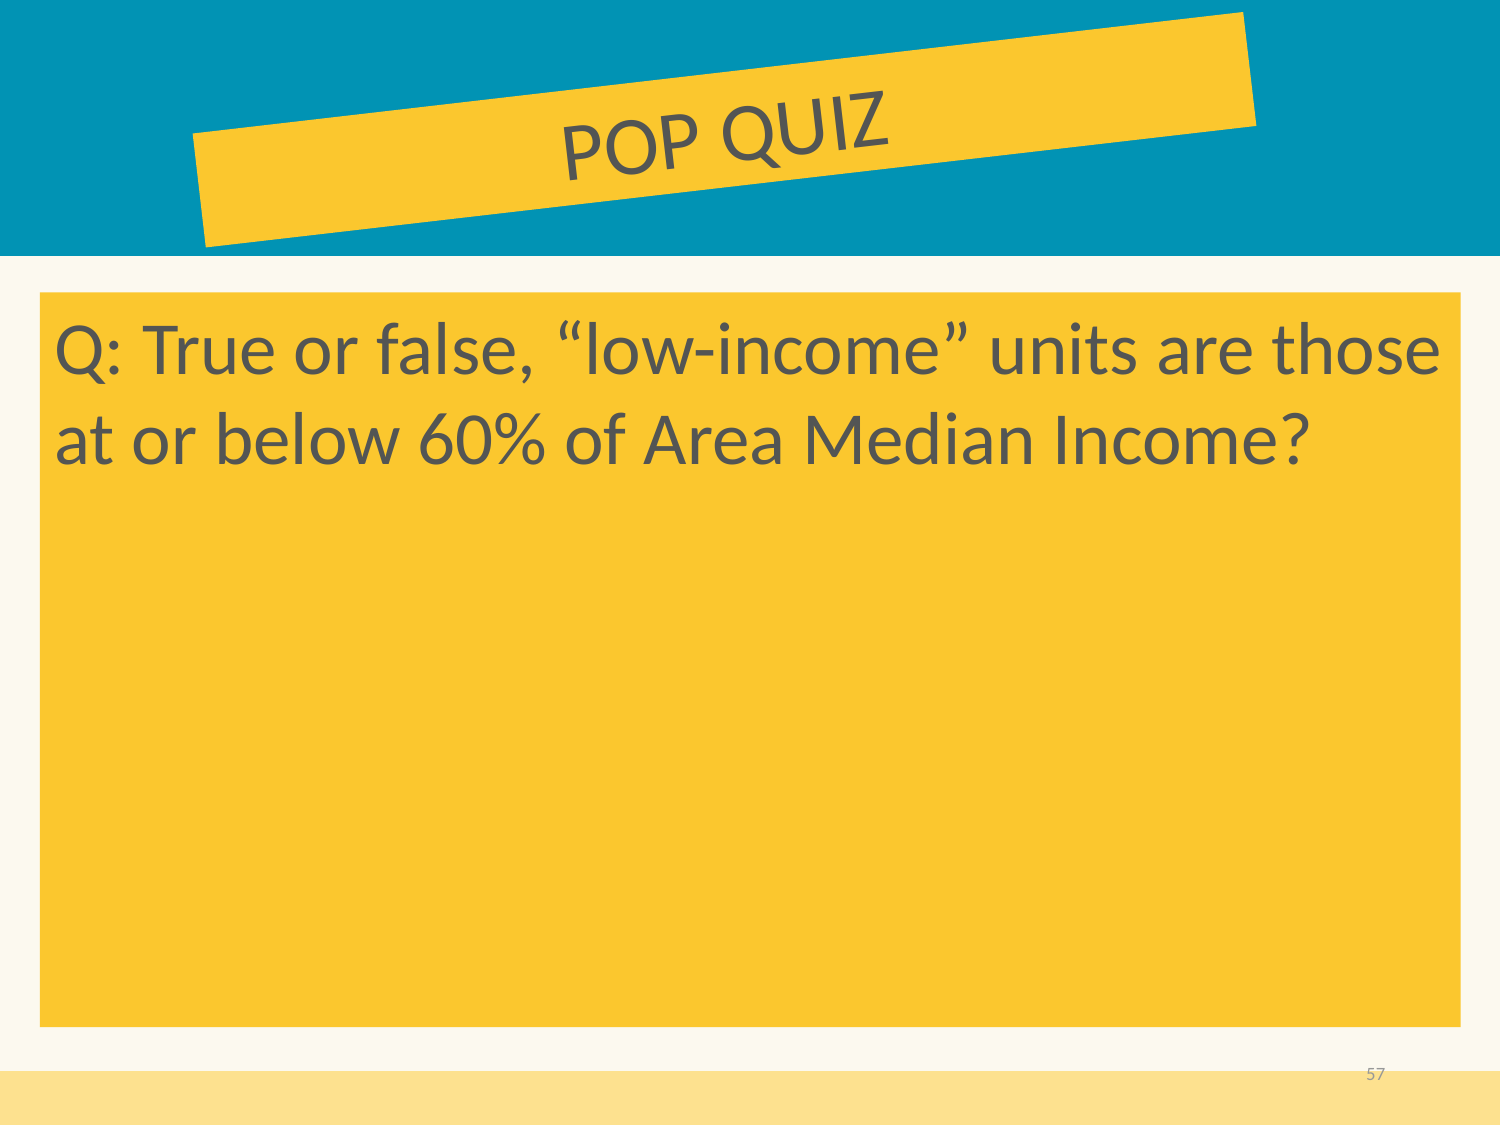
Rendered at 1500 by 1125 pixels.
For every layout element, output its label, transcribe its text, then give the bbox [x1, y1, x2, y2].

text_box [0, 0, 1500, 257]
text_box Q: True or false, “low-income” units are those at or below 60% of Area Median Income? A: FALSE (projects that utilize the Average Income set-aside can have units that serve 80% AMI residents or below, as long as the average of all low-income units is at or below 60% AMI) [39, 292, 1461, 1028]
text_box POP QUIZ [192, 11, 1257, 248]
slide_number 57 [1059, 1042, 1397, 1103]
text_box [0, 1070, 1500, 1125]
